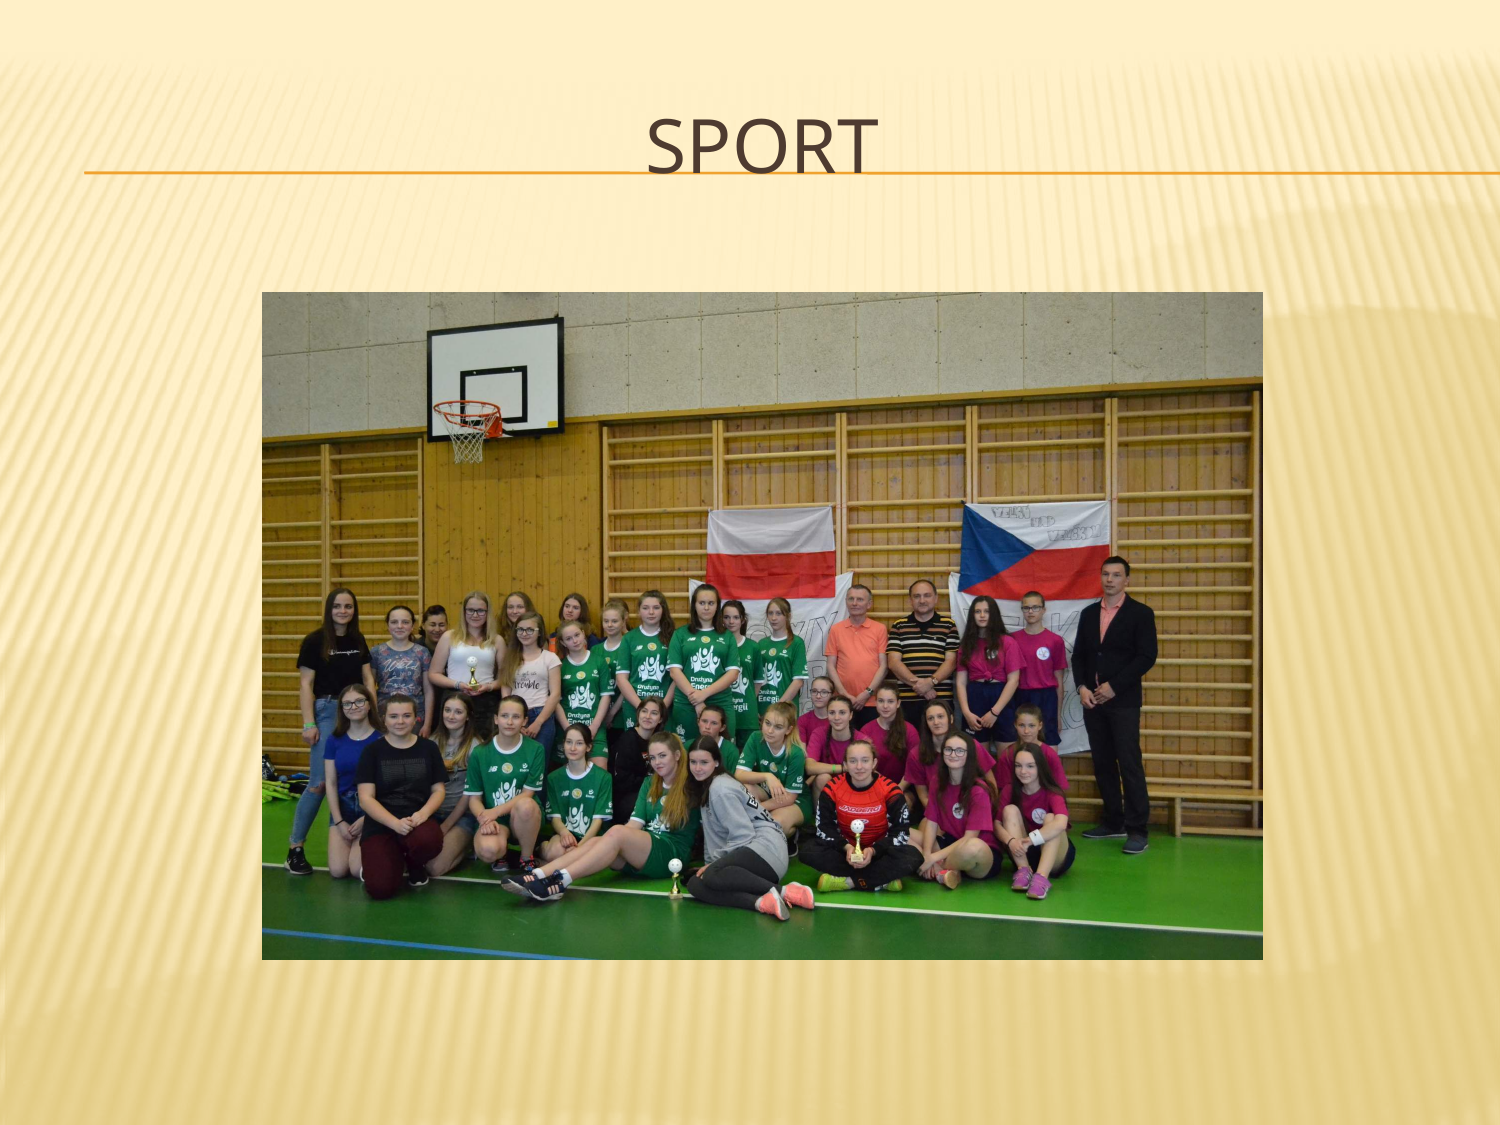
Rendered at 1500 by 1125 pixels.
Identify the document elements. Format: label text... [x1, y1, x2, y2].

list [262, 292, 1263, 960]
title sport [50, 75, 1475, 213]
